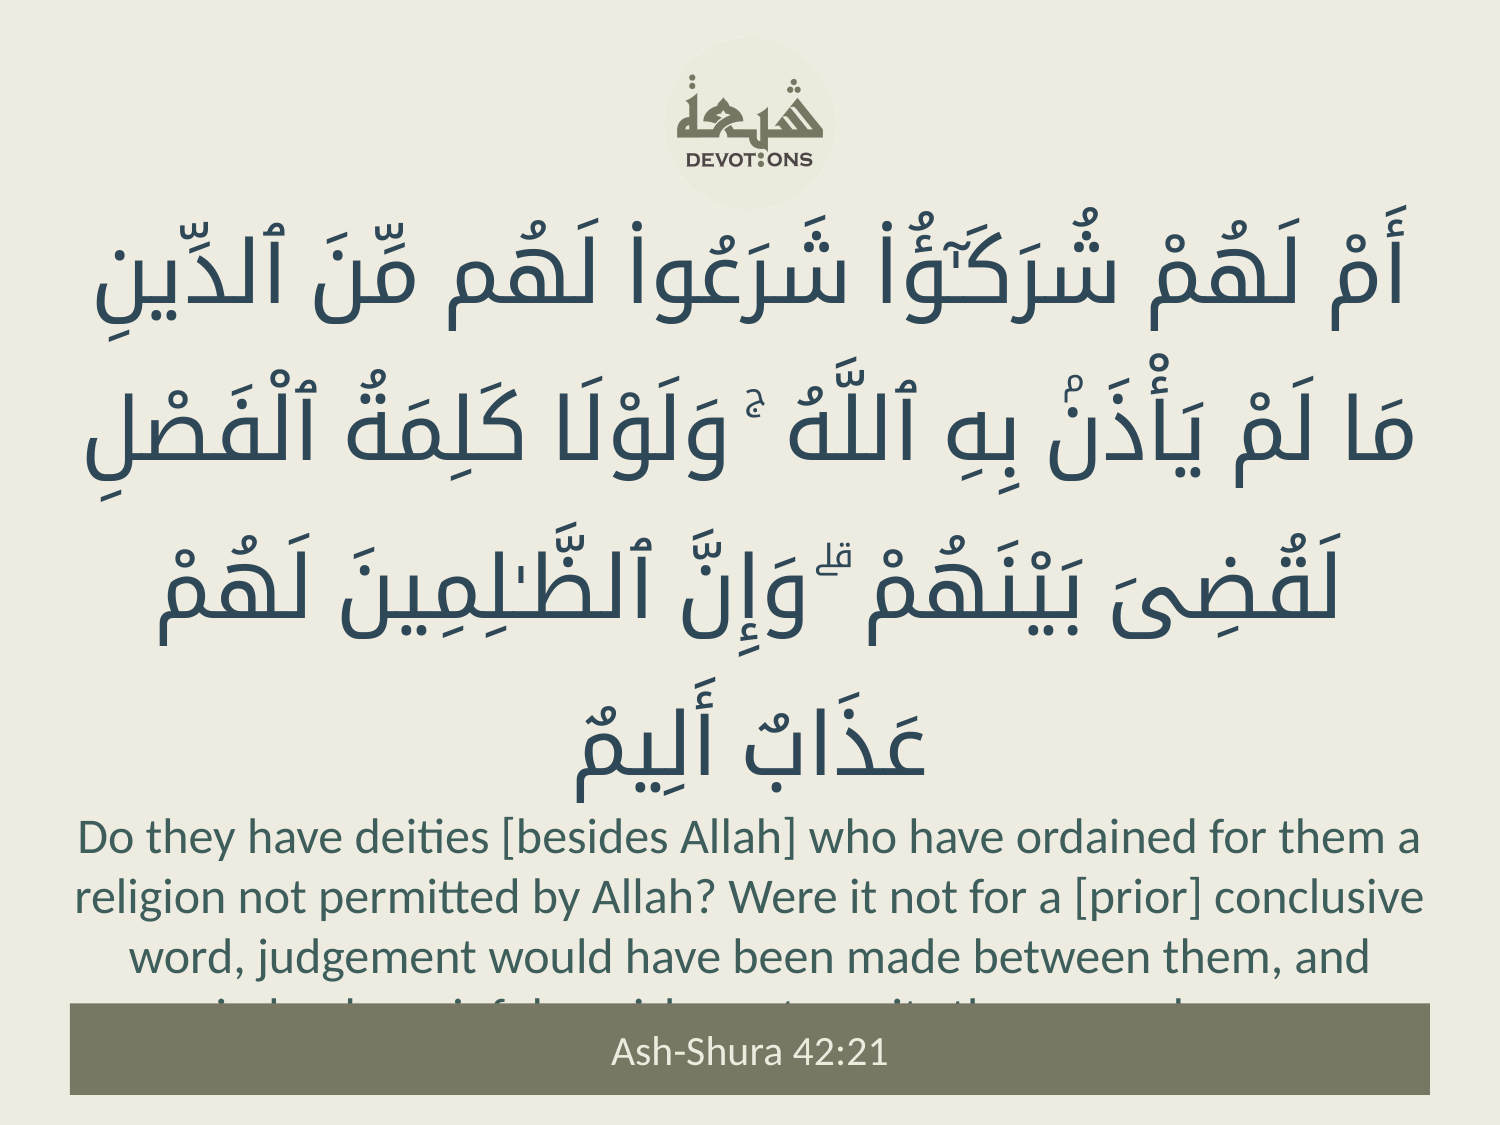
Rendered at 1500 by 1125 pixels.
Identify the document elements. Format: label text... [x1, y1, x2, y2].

list Ash-Shura 42:21 [69, 1003, 1430, 1095]
list أَمْ لَهُمْ شُرَكَـٰٓؤُا۟ شَرَعُوا۟ لَهُم مِّنَ ٱلدِّينِ مَا لَمْ يَأْذَنۢ بِهِ ٱللَّهُ ۚ وَلَوْلَا كَلِمَةُ ٱلْفَصْلِ لَقُضِىَ بَيْنَهُمْ ۗ وَإِنَّ ٱلظَّـٰلِمِينَ لَهُمْ عَذَابٌ أَلِيمٌ Do they have deities [besides Allah] who have ordained for them a religion not permitted by Allah? Were it not for a [prior] conclusive word, judgement would have been made between them, and indeed a painful punishment awaits the wrongdoers. [69, 203, 1430, 1003]
picture [656, 29, 844, 203]
